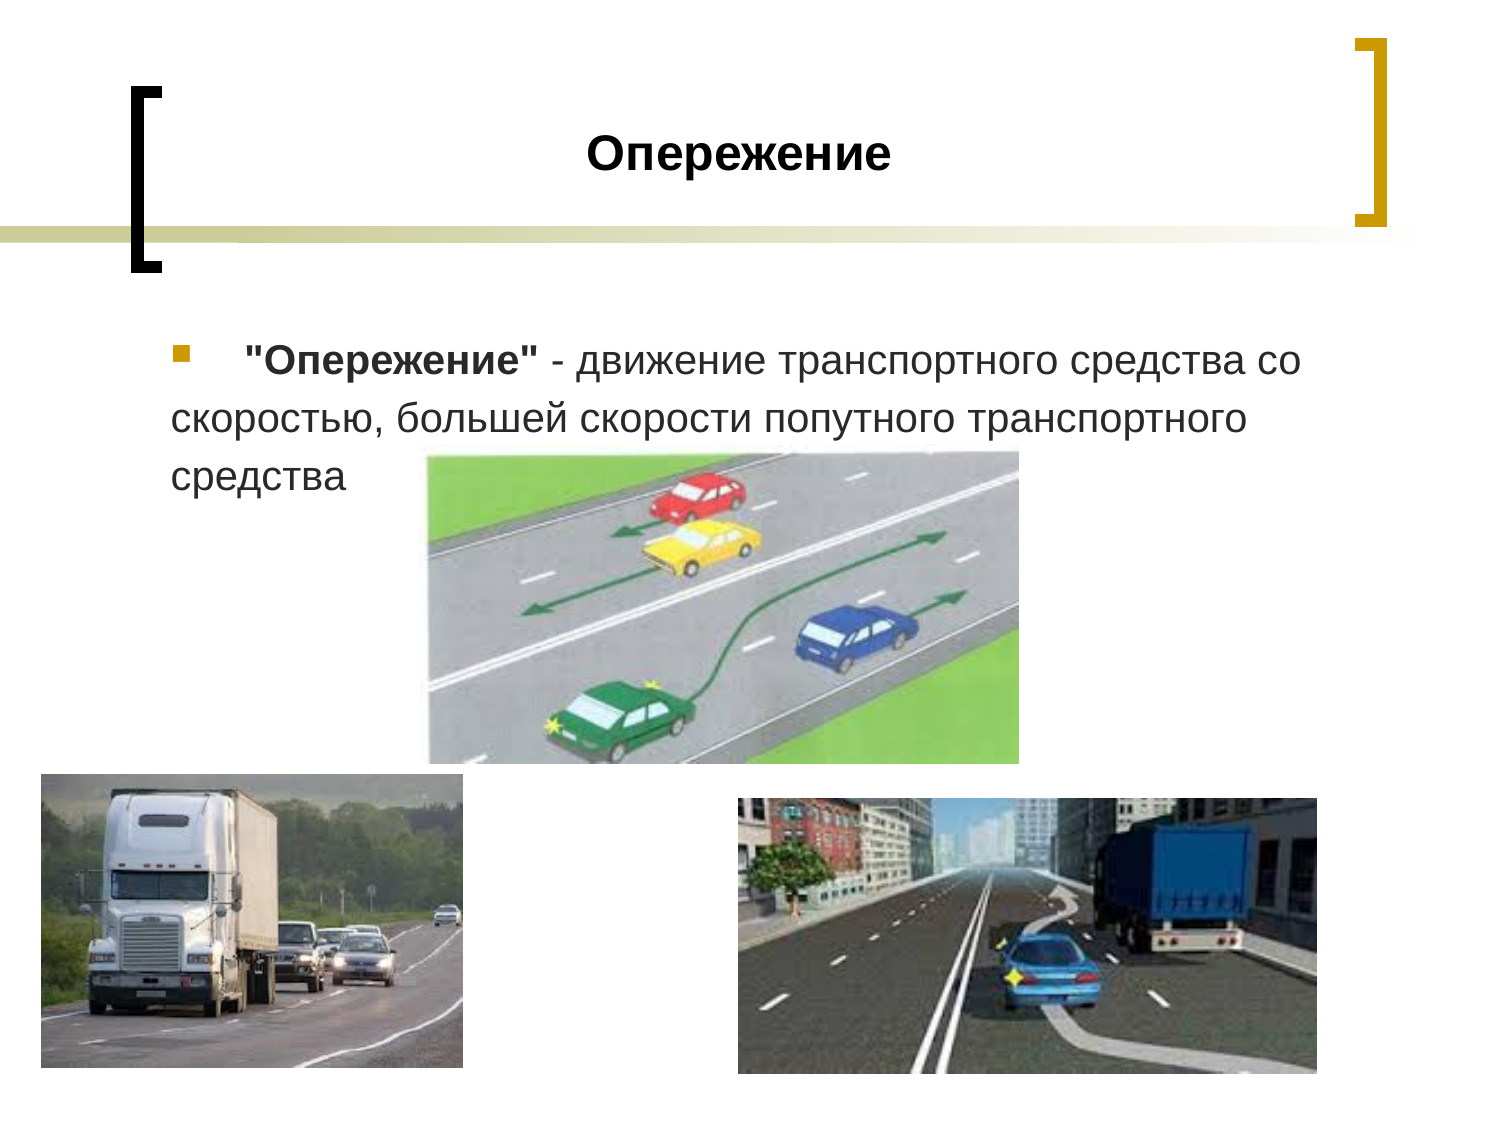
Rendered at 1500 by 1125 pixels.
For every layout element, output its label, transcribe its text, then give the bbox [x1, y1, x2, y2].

picture [419, 443, 1019, 764]
picture [737, 798, 1318, 1074]
title Опережение [152, 15, 1328, 248]
list "Опережение" - движение транспортного средства со скоростью, большей скорости попутного транспортного средства [155, 324, 1413, 1001]
picture [40, 774, 464, 1068]
